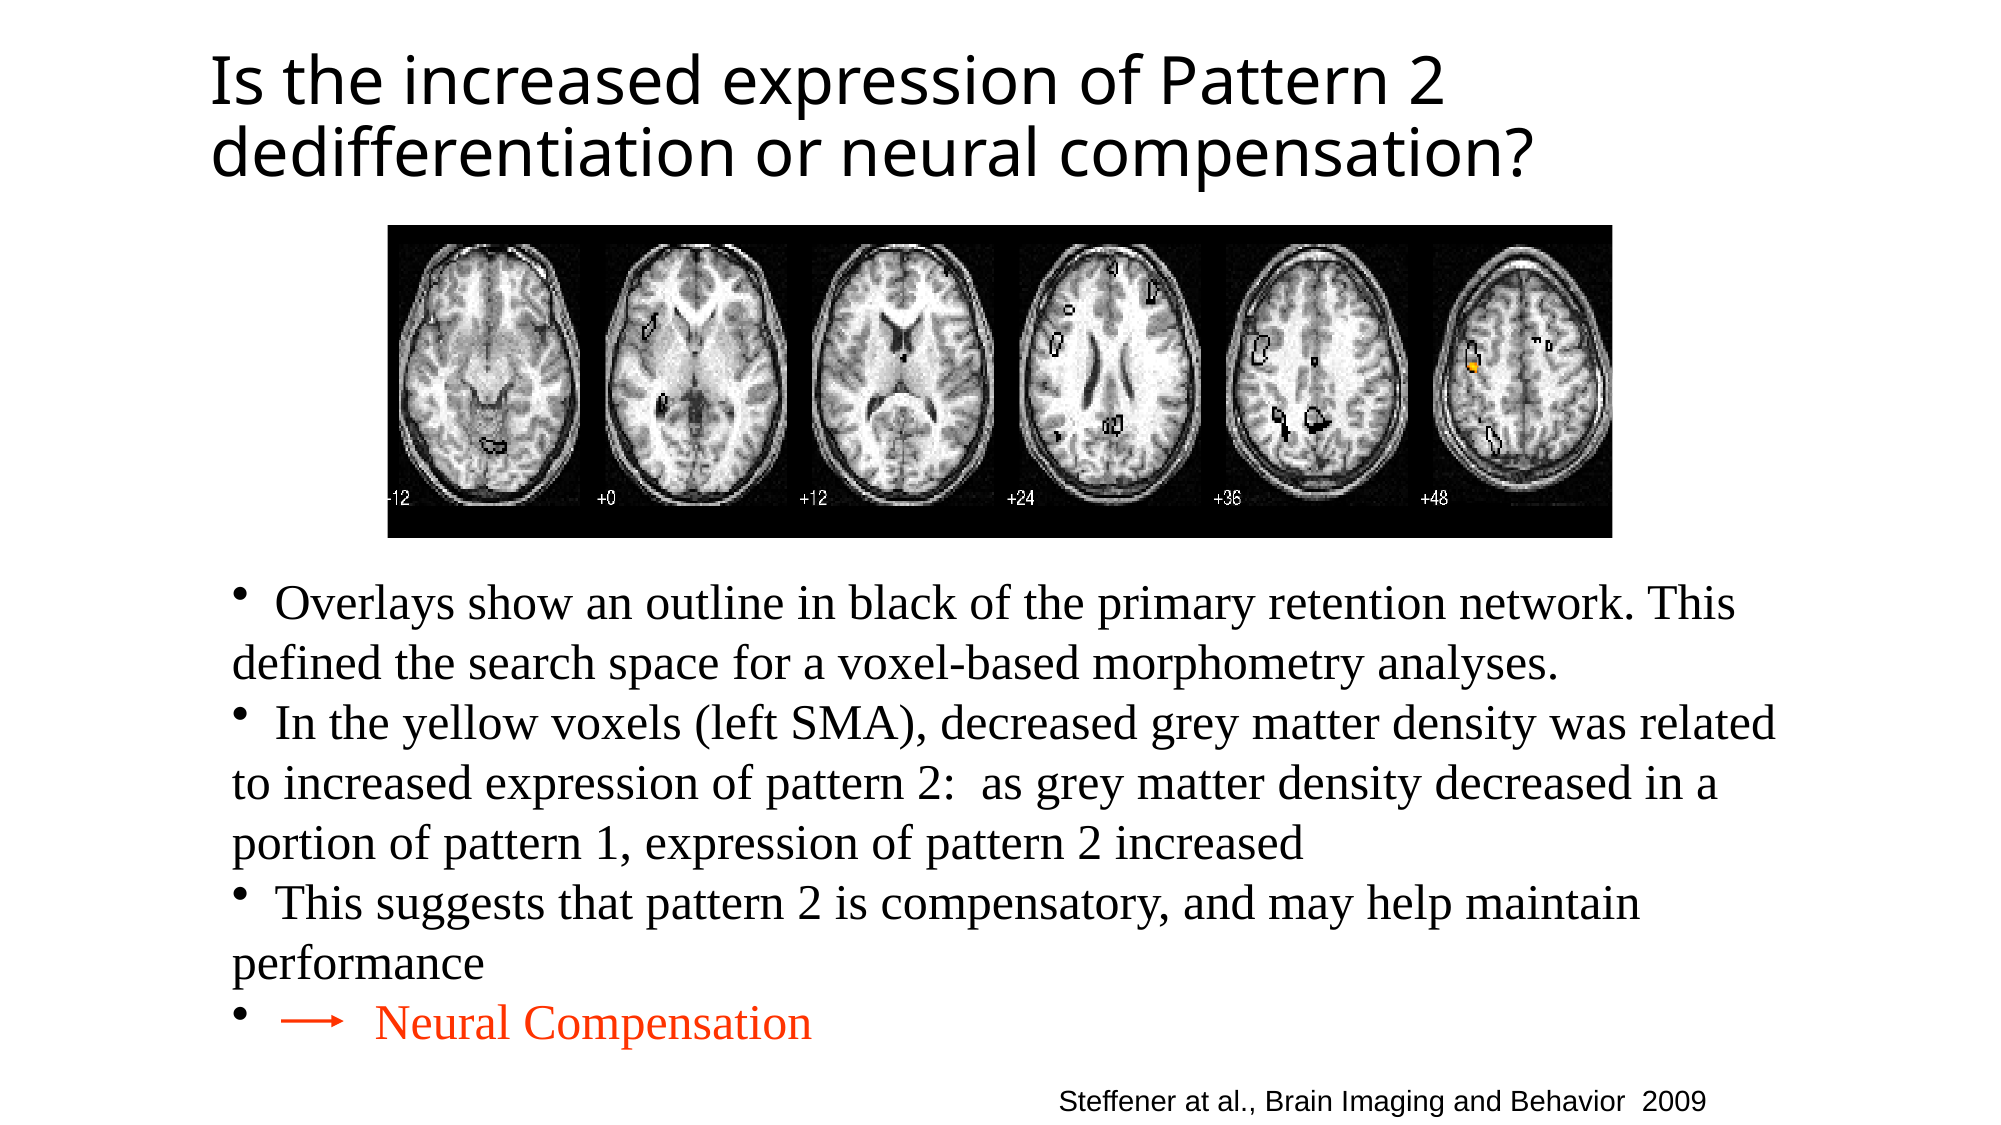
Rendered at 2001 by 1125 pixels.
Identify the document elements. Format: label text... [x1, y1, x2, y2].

title Is the increased expression of Pattern 2 dedifferentiation or neural compensation? [195, 24, 1759, 213]
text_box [387, 213, 1613, 538]
text_box [281, 1014, 344, 1028]
text_box Steffener at al., Brain Imaging and Behavior 2009 [1043, 1074, 1723, 1125]
text_box Overlays show an outline in black of the primary retention network. This defined the search space for a voxel-based morphometry analyses. In the yellow voxels (left SMA), decreased grey matter density was related to increased expression of pattern 2: as grey matter density decreased in a portion of pattern 1, expression of pattern 2 increased This suggests that pattern 2 is compensatory, and may help maintain performance Neural Compensation [217, 562, 1822, 1058]
text_box [312, 637, 1038, 738]
